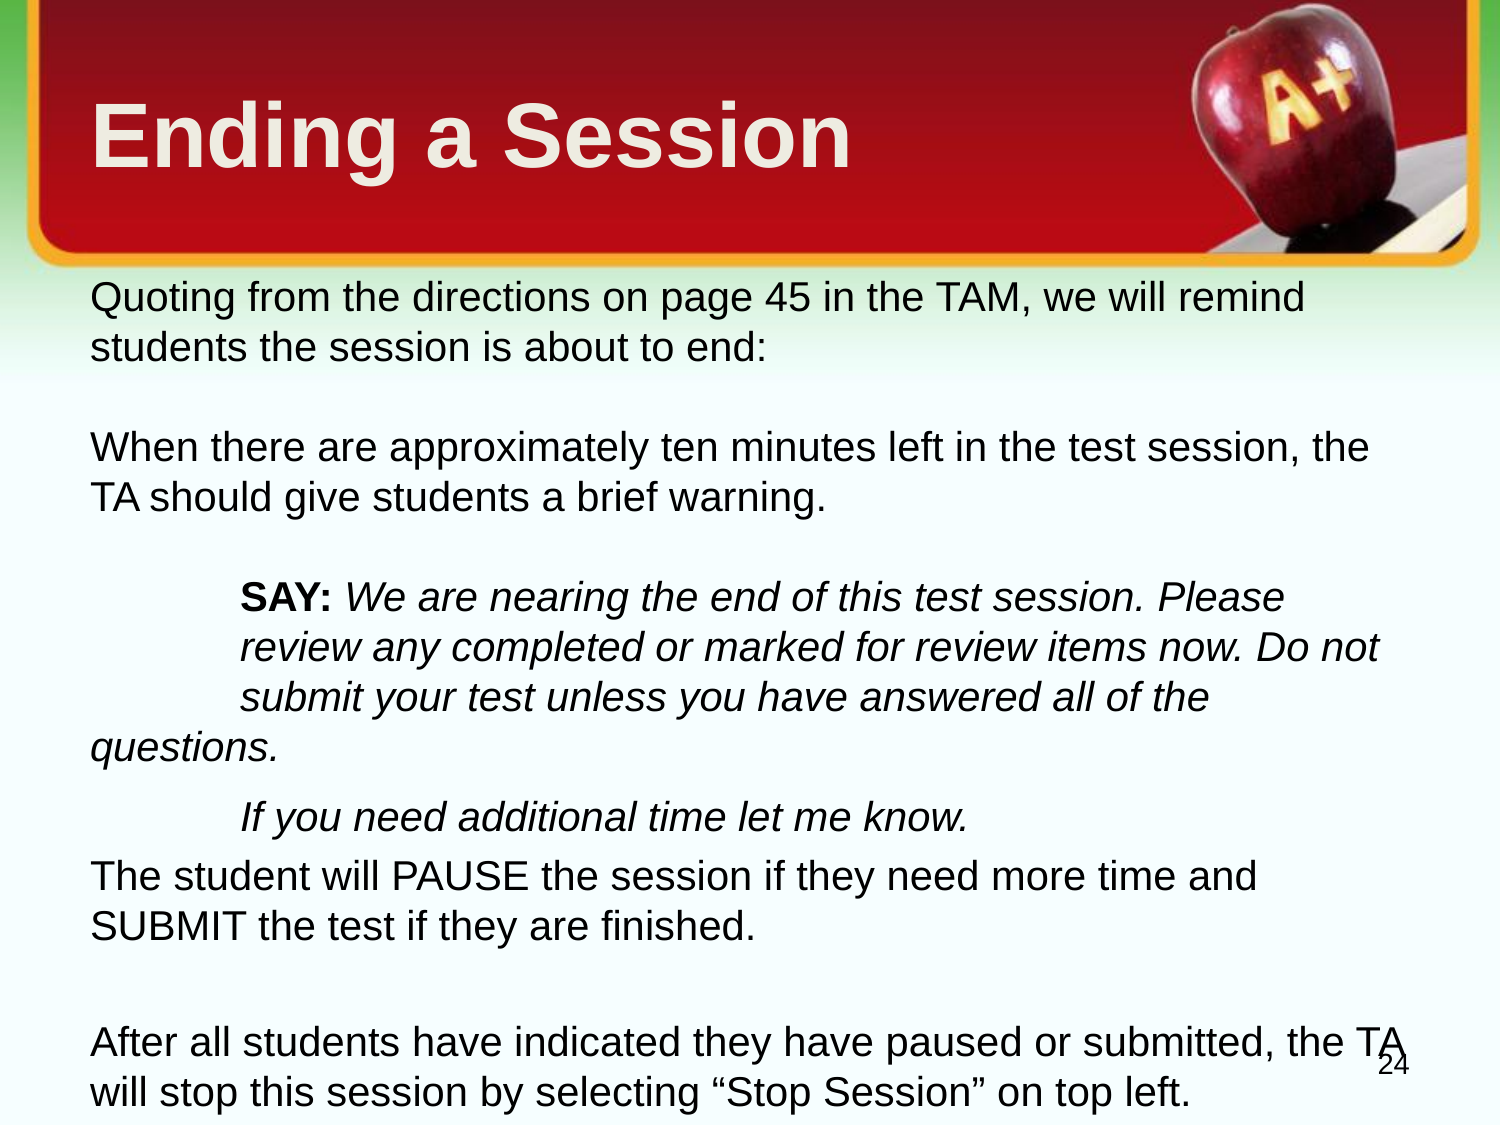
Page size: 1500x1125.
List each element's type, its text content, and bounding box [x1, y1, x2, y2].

picture [0, 0, 1500, 1125]
title Ending a Session [74, 37, 1288, 226]
list Quoting from the directions on page 45 in the TAM, we will remind students the session is about to end: When there are approximately ten minutes left in the test session, the TA should give students a brief warning. SAY: We are nearing the end of this test session. Please review any completed or marked for review items now. Do not submit your test unless you have answered all of the questions. If you need additional time let me know. The student will PAUSE the session if they need more time and SUBMIT the test if they are finished. After all students have indicated they have paused or submitted, the TA will stop this session by selecting “Stop Session” on top left. [74, 262, 1426, 1076]
slide_number 24 [1074, 1037, 1426, 1101]
